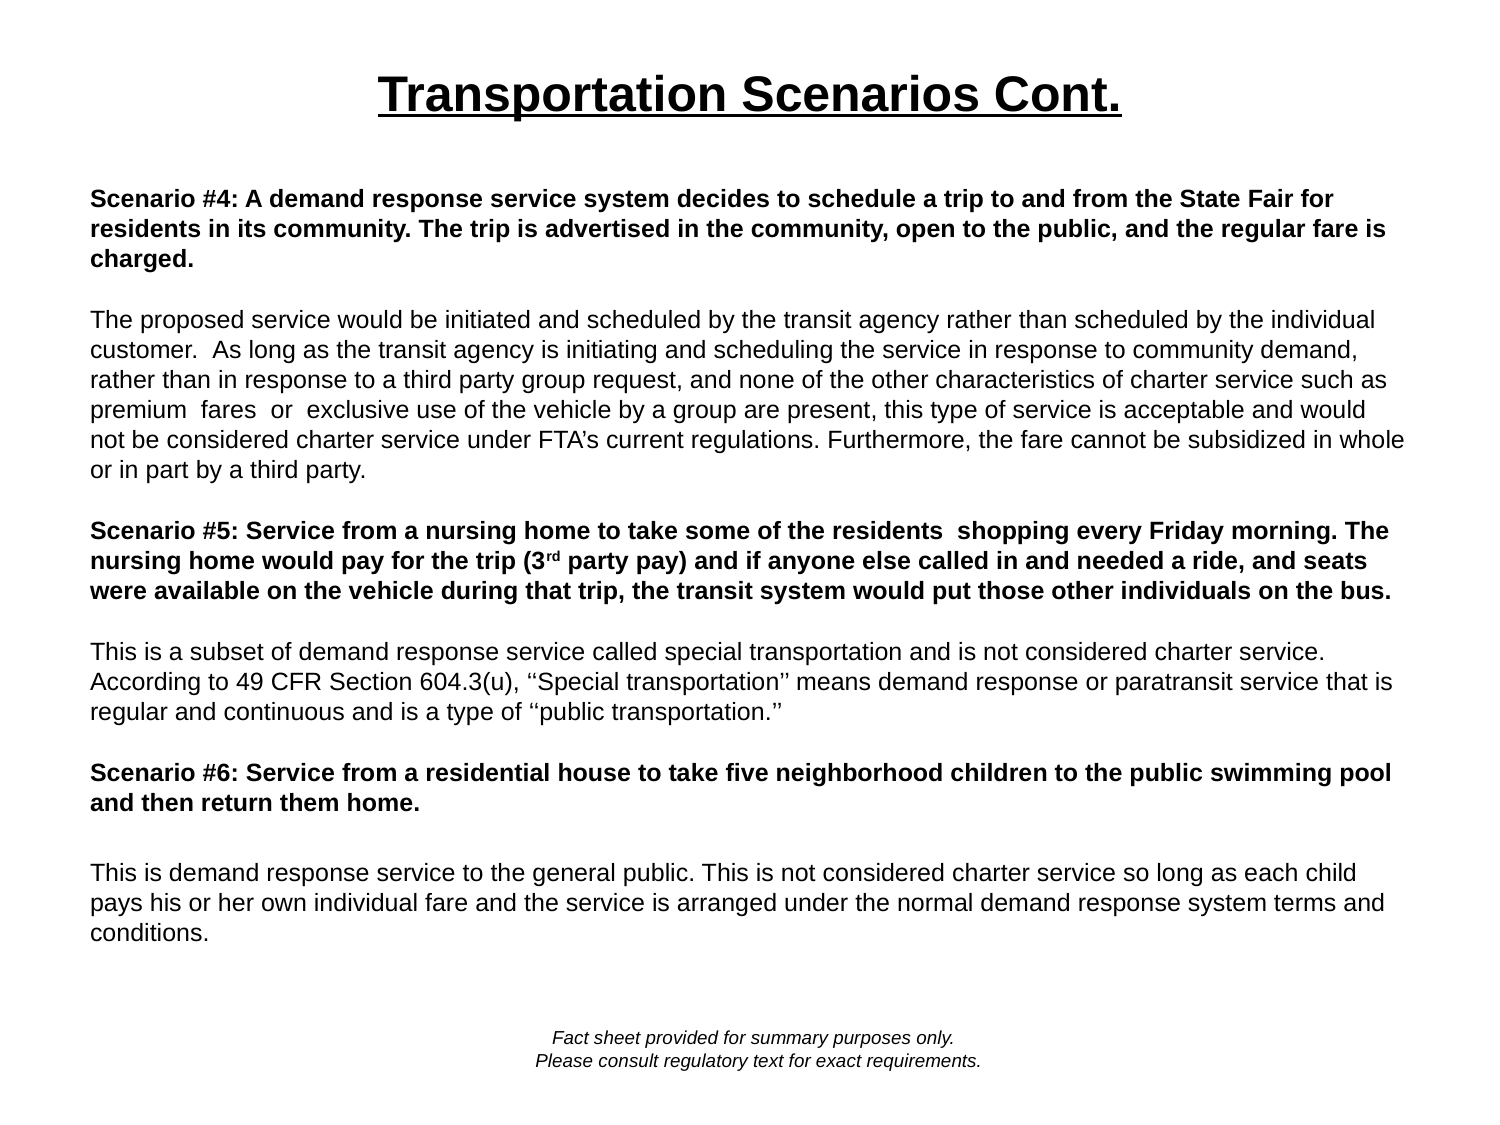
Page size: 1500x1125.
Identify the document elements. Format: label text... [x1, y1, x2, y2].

list Scenario #4: A demand response service system decides to schedule a trip to and from the State Fair for residents in its community. The trip is advertised in the community, open to the public, and the regular fare is charged. The proposed service would be initiated and scheduled by the transit agency rather than scheduled by the individual customer. As long as the transit agency is initiating and scheduling the service in response to community demand, rather than in response to a third party group request, and none of the other characteristics of charter service such as premium fares or exclusive use of the vehicle by a group are present, this type of service is acceptable and would not be considered charter service under FTA’s current regulations. Furthermore, the fare cannot be subsidized in whole or in part by a third party. Scenario #5: Service from a nursing home to take some of the residents shopping every Friday morning. The nursing home would pay for the trip (3rd party pay) and if anyone else called in and needed a ride, and seats were available on the vehicle during that trip, the transit system would put those other individuals on the bus. This is a subset of demand response service called special transportation and is not considered charter service. According to 49 CFR Section 604.3(u), ‘‘Special transportation’’ means demand response or paratransit service that is regular and continuous and is a type of ‘‘public transportation.’’ Scenario #6: Service from a residential house to take five neighborhood children to the public swimming pool and then return them home. This is demand response service to the general public. This is not considered charter service so long as each child pays his or her own individual fare and the service is arranged under the normal demand response system terms and conditions. [75, 174, 1425, 1005]
title Transportation Scenarios Cont. [75, 45, 1425, 138]
text_box Fact sheet provided for summary purposes only. Please consult regulatory text for exact requirements. [439, 1018, 1078, 1124]
